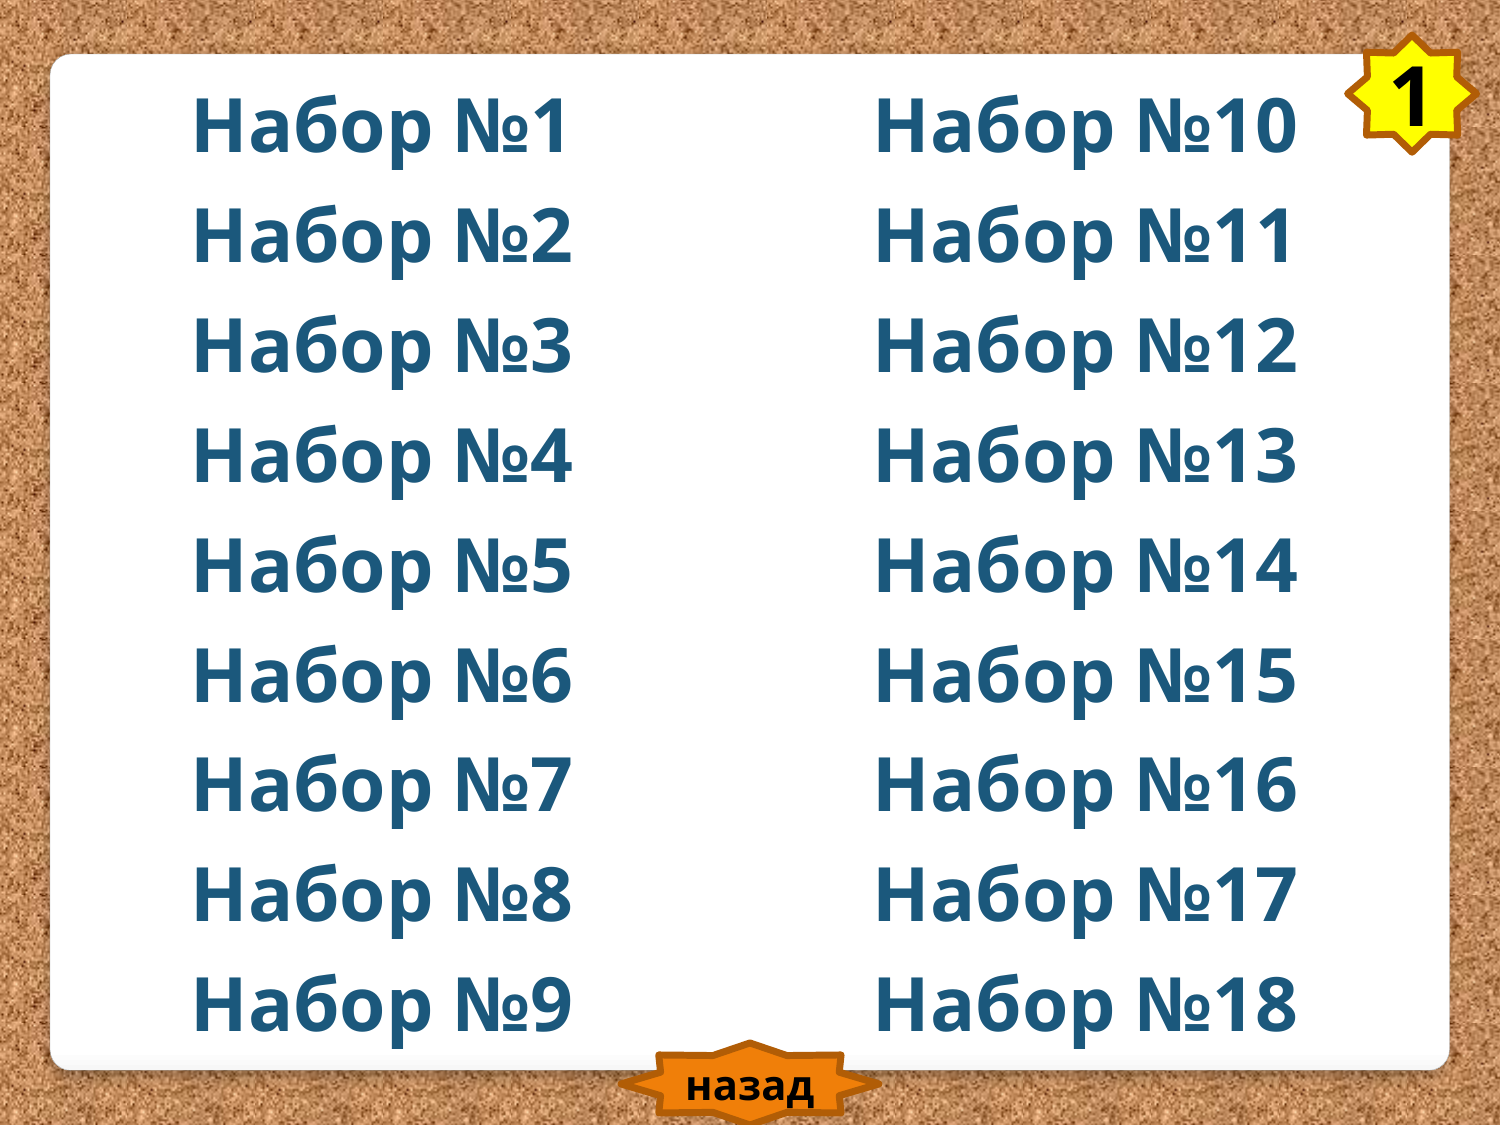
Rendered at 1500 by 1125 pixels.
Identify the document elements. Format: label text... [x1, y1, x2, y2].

text_box Набор №17 [857, 839, 1314, 945]
text_box Набор №10 [857, 70, 1314, 176]
text_box Набор №11 [857, 180, 1314, 286]
text_box Набор №1 [175, 70, 589, 176]
text_box Набор №8 [175, 839, 589, 945]
text_box Набор №16 [857, 729, 1314, 835]
text_box Набор №13 [857, 399, 1314, 505]
text_box назад [617, 1039, 883, 1125]
text_box Набор №18 [857, 949, 1314, 1055]
text_box Набор №5 [175, 509, 589, 615]
text_box Набор №7 [175, 729, 589, 835]
picture [0, 0, 1500, 1125]
text_box Набор №14 [857, 509, 1314, 615]
text_box Набор №15 [857, 619, 1314, 725]
text_box Набор №3 [175, 289, 589, 395]
text_box Набор №9 [175, 949, 589, 1055]
text_box Набор №2 [175, 180, 589, 286]
text_box Набор №12 [857, 289, 1314, 395]
text_box Набор №6 [175, 619, 589, 725]
text_box 1 [1344, 31, 1481, 156]
text_box Набор №4 [175, 399, 589, 505]
